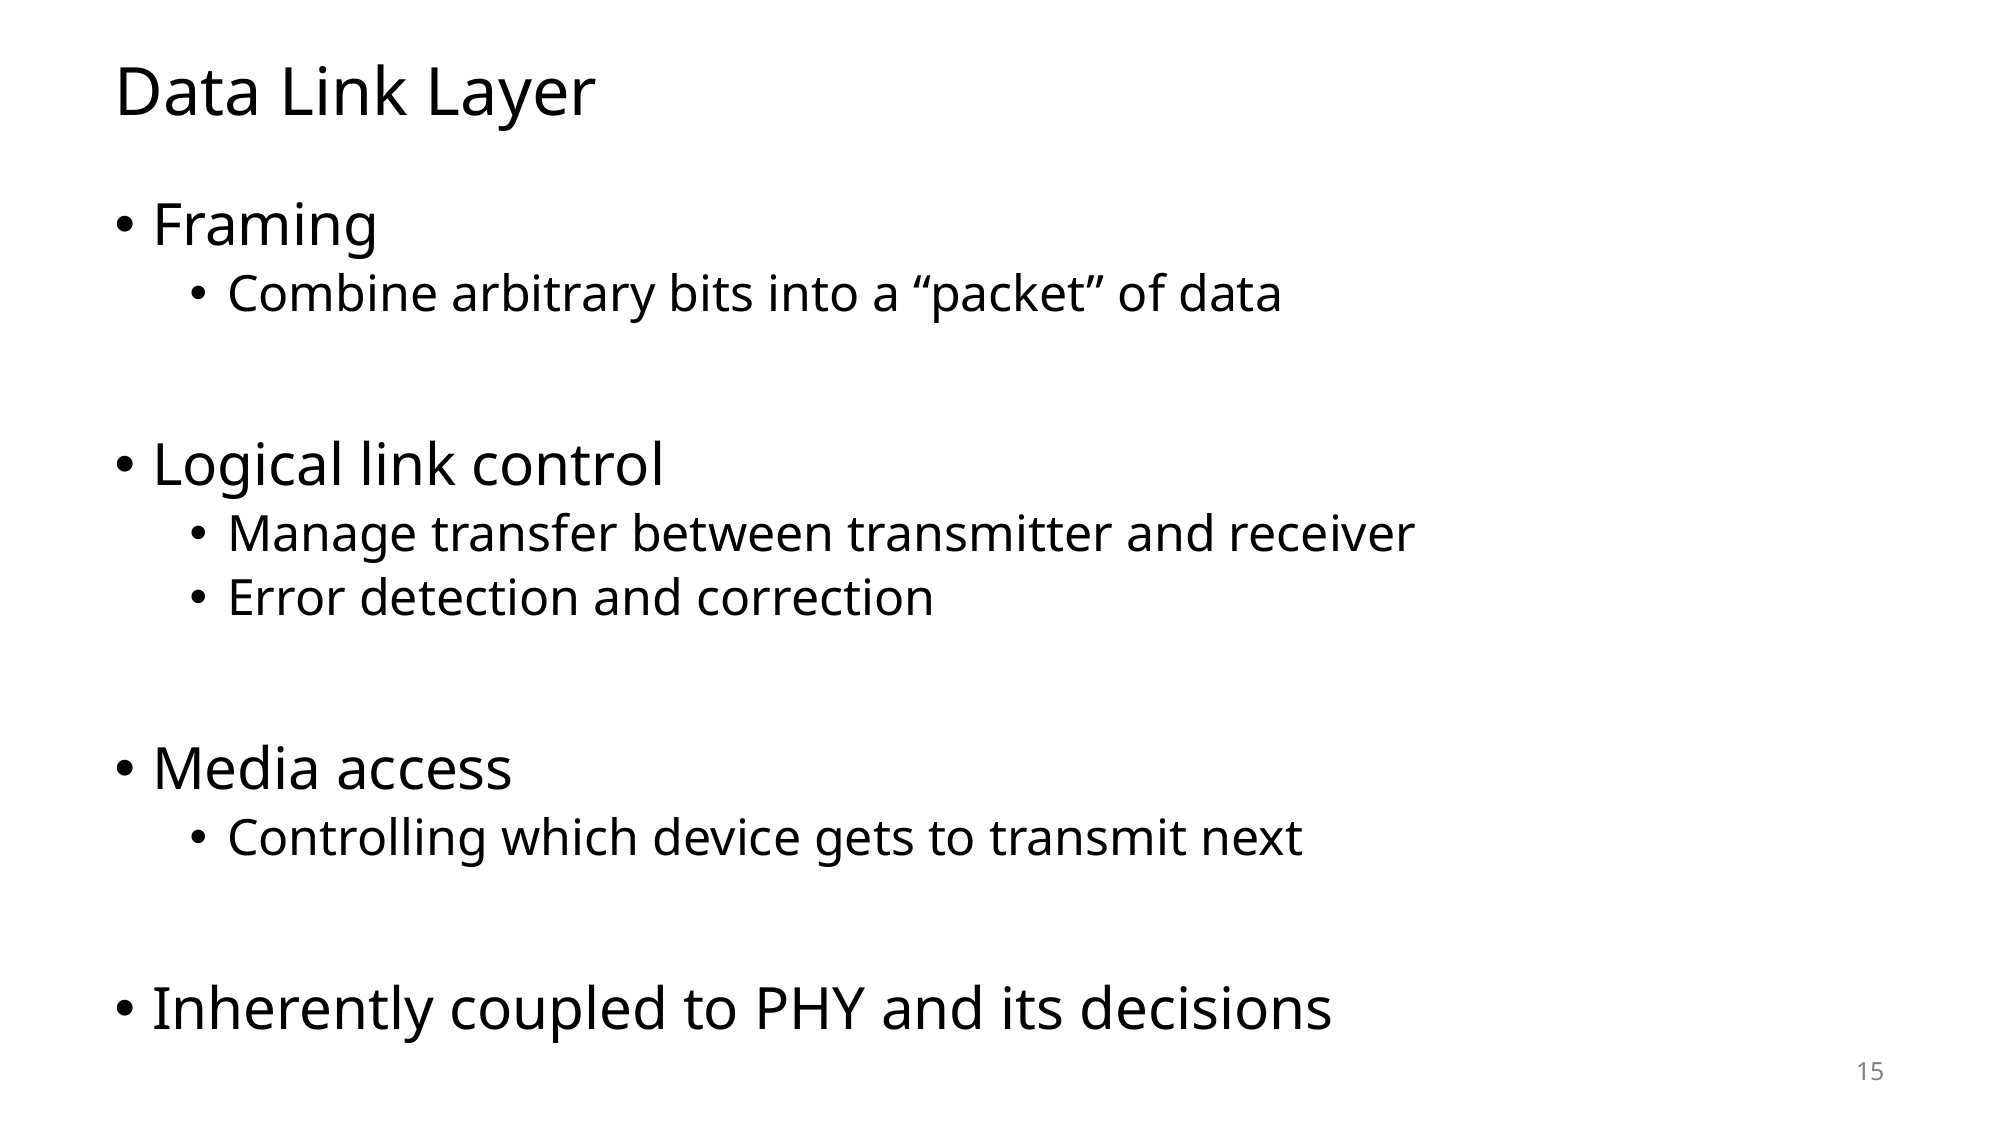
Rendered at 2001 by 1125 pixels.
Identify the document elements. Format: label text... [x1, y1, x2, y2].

slide_number 15 [1749, 1042, 1900, 1103]
title Data Link Layer [99, 37, 1900, 150]
list Framing Combine arbitrary bits into a “packet” of data Logical link control Manage transfer between transmitter and receiver Error detection and correction Media access Controlling which device gets to transmit next Inherently coupled to PHY and its decisions [99, 187, 1900, 1013]
